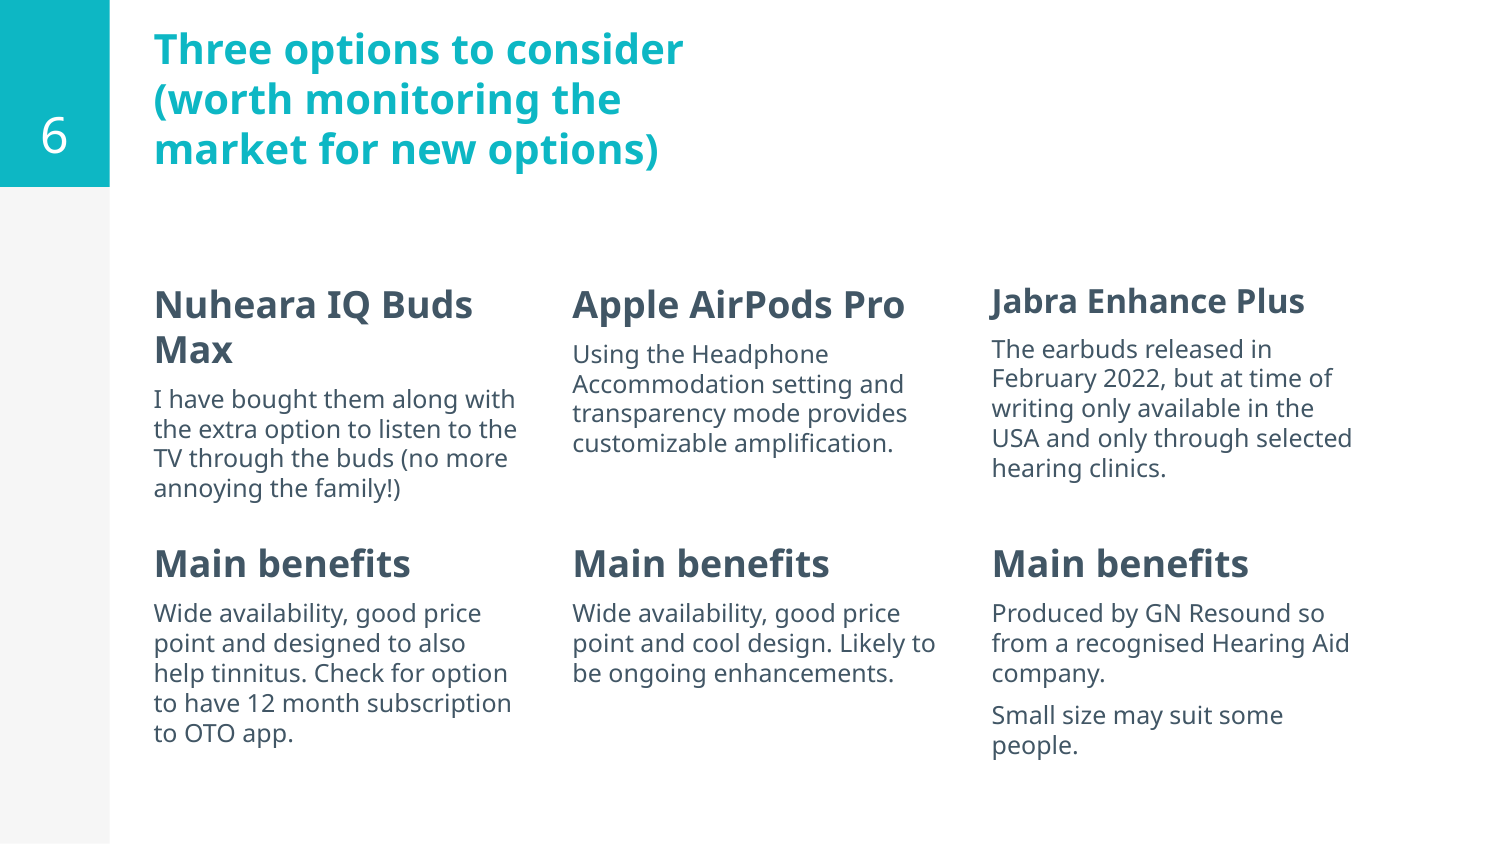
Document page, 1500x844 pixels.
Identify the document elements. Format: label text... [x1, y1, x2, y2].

title Three options to consider (worth monitoring the market for new options) [138, 0, 722, 188]
list Main benefits Wide availability, good price point and designed to also help tinnitus. Check for option to have 12 month subscription to OTO app. [138, 525, 538, 740]
slide_number 6 [0, 0, 110, 187]
list Main benefits Produced by GN Resound so from a recognised Hearing Aid company. Small size may suit some people. [976, 525, 1376, 740]
list Apple AirPods Pro Using the Headphone Accommodation setting and transparency mode provides customizable amplification. [557, 265, 957, 480]
list Jabra Enhance Plus The earbuds released in February 2022, but at time of writing only available in the USA and only through selected hearing clinics. [976, 265, 1376, 480]
list Nuheara IQ Buds Max I have bought them along with the extra option to listen to the TV through the buds (no more annoying the family!) [138, 265, 538, 480]
list Main benefits Wide availability, good price point and cool design. Likely to be ongoing enhancements. [557, 525, 957, 740]
